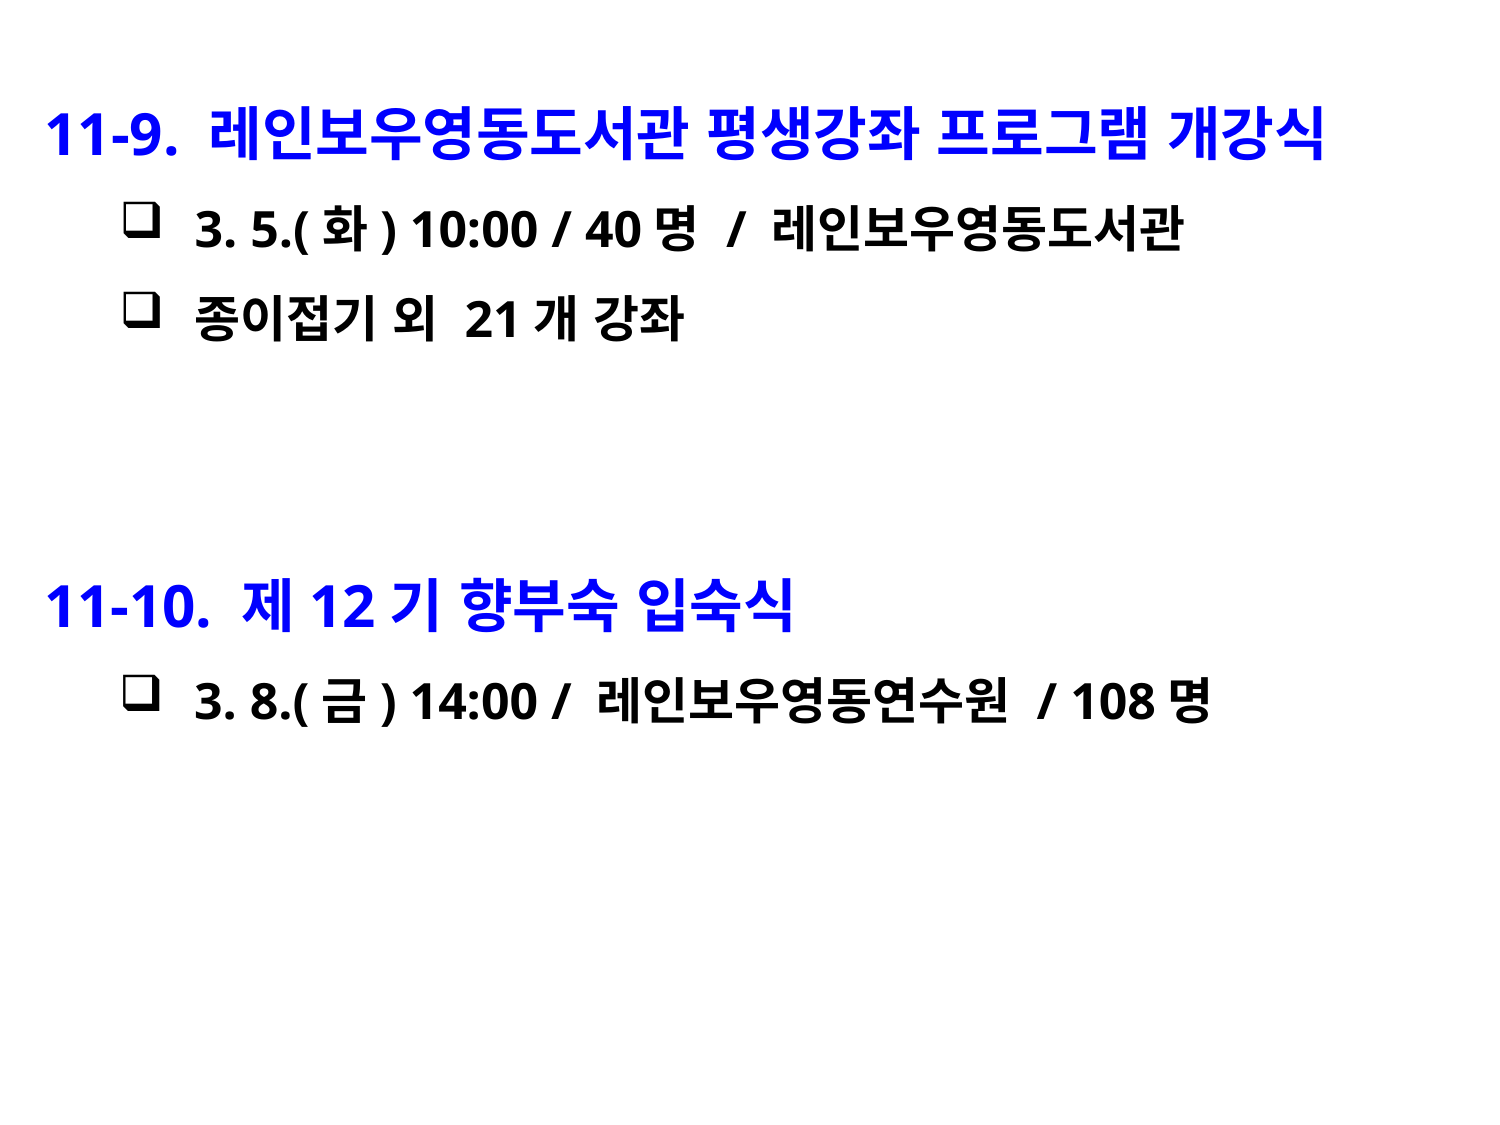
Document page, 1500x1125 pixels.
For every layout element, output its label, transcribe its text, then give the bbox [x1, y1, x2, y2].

text_box 11-10. 제12기 향부숙 입숙식 3. 8.(금) 14:00 / 레인보우영동연수원 / 108명 [29, 527, 1483, 737]
text_box 11-9. 레인보우영동도서관 평생강좌 프로그램 개강식 3. 5.(화) 10:00 / 40명 / 레인보우영동도서관 종이접기 외 21개 강좌 [29, 54, 1500, 386]
text_box [0, 408, 1500, 776]
